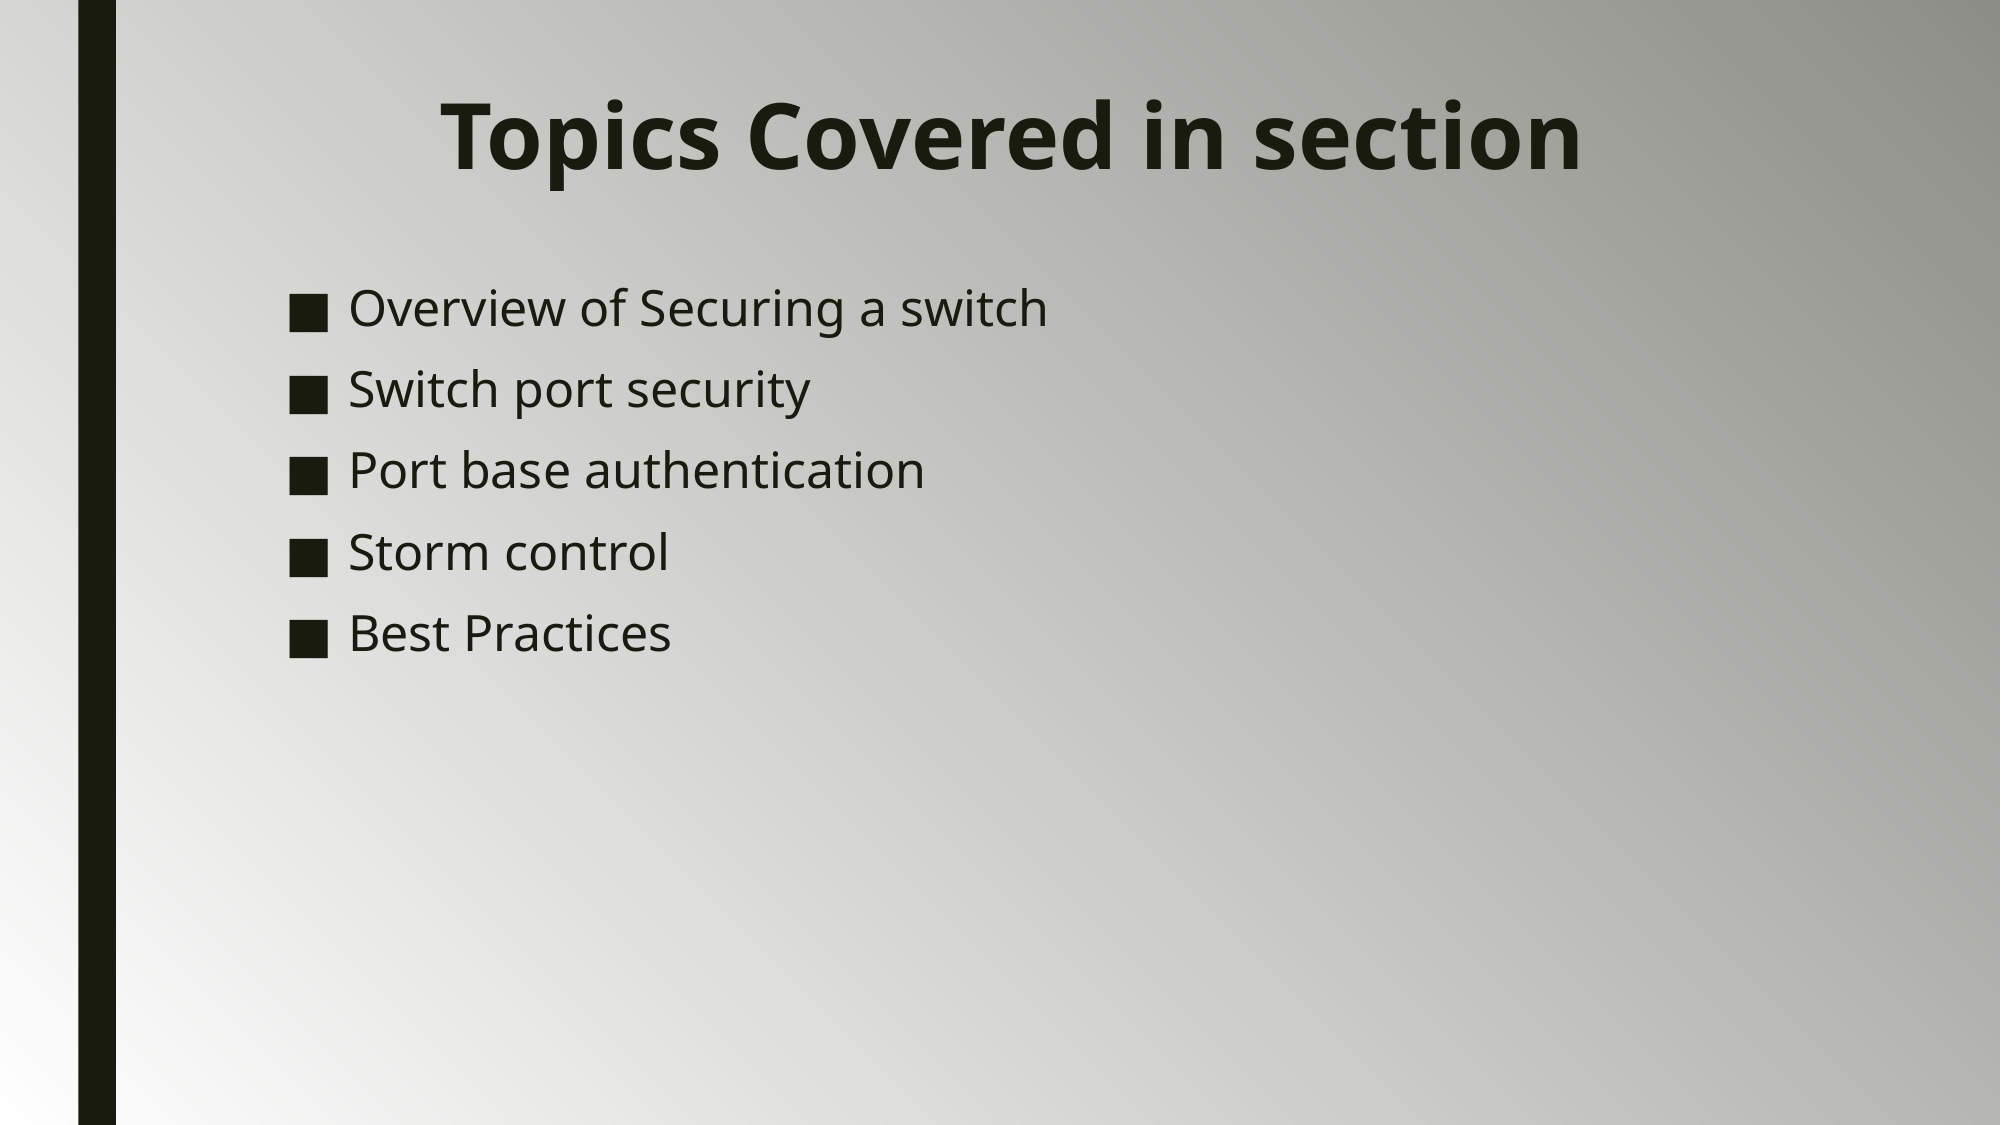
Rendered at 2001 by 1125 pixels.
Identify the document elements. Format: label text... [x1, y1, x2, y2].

title Topics Covered in section [225, 83, 1800, 207]
list Overview of Securing a switch Switch port security Port base authentication Storm control Best Practices [270, 273, 1846, 861]
